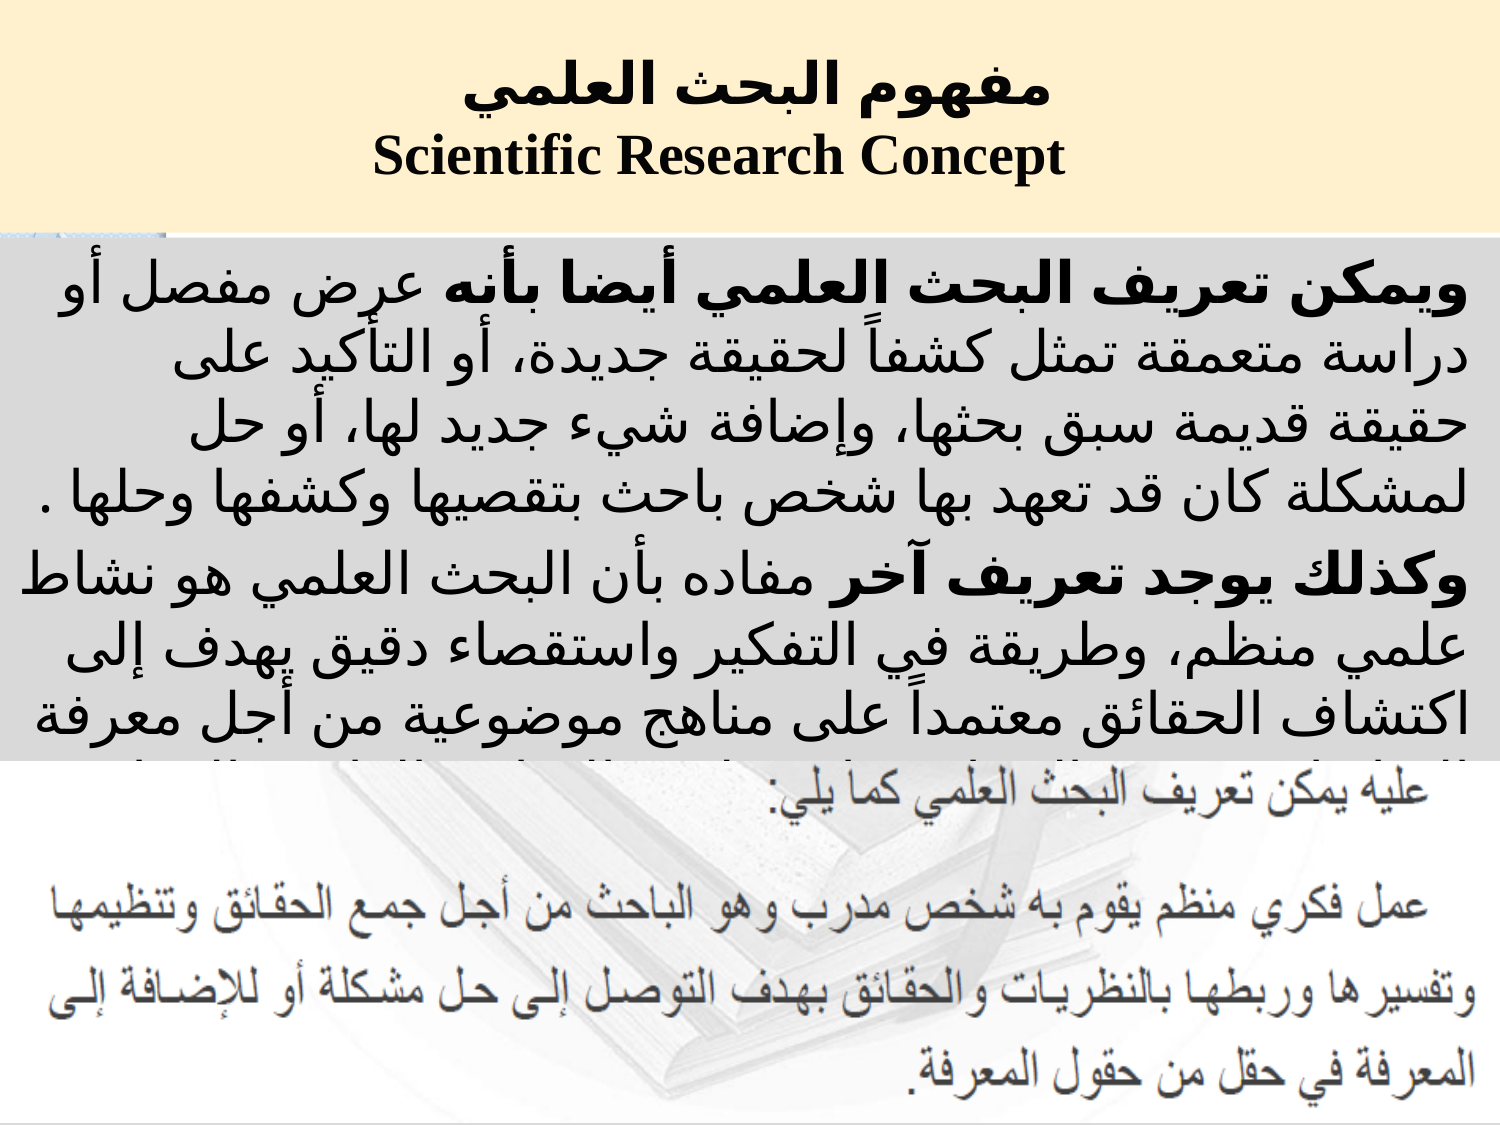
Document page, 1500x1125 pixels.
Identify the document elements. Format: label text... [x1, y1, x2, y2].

title مفهوم البحث العلمي Scientific Research Concept [0, 0, 1500, 233]
list ويمكن تعريف البحث العلمي أيضا بأنه عرض مفصل أو دراسة متعمقة تمثل كشفاً لحقيقة جديدة، أو التأكيد على حقيقة قديمة سبق بحثها، وإضافة شيء جديد لها، أو حل لمشكلة كان قد تعهد بها شخص باحث بتقصيها وكشفها وحلها . وكذلك يوجد تعريف آخر مفاده بأن البحث العلمي هو نشاط علمي منظم، وطريقة في التفكير واستقصاء دقيق يهدف إلى اكتشاف الحقائق معتمداً على مناهج موضوعية من أجل معرفة الترابط بين هذه الحقائق واستخلاص المبادئ العامة والقوانين التفسيرية . [0, 237, 1500, 759]
picture [0, 760, 1500, 1124]
